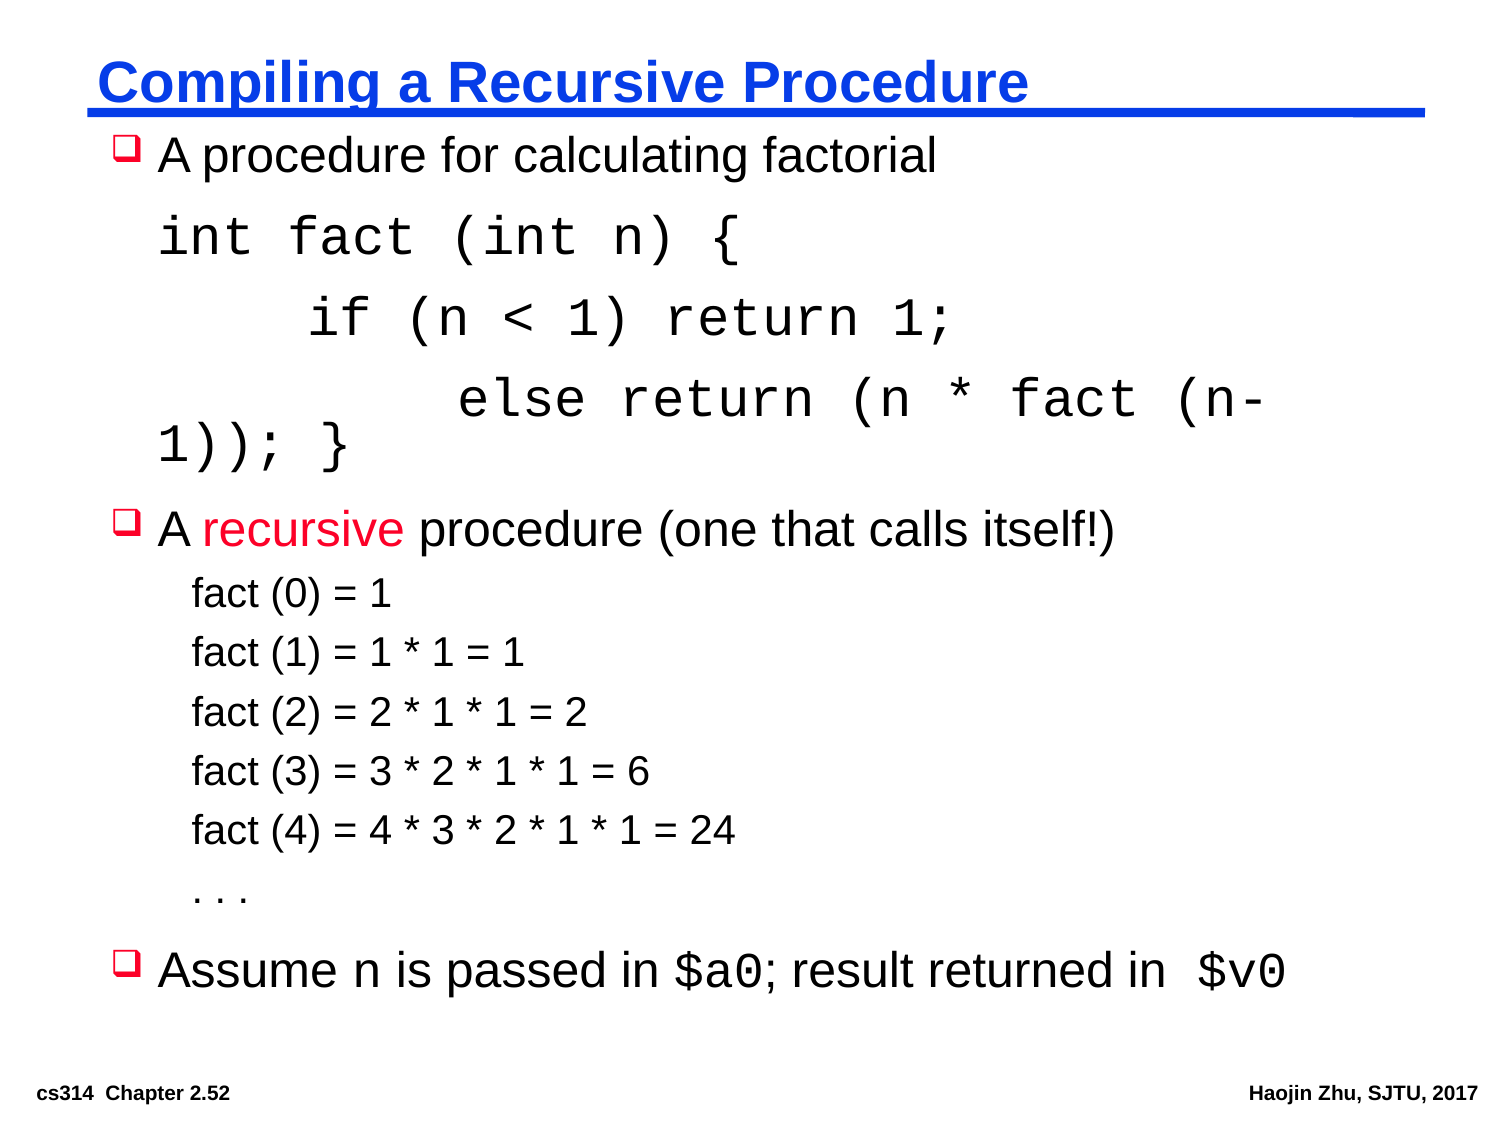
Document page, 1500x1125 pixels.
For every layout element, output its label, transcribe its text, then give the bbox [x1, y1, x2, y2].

title Compiling a Recursive Procedure [86, 49, 1426, 120]
list A procedure for calculating factorial int fact (int n) { if (n < 1) return 1; else return (n * fact (n-1)); } A recursive procedure (one that calls itself!) fact (0) = 1 fact (1) = 1 * 1 = 1 fact (2) = 2 * 1 * 1 = 2 fact (3) = 3 * 2 * 1 * 1 = 6 fact (4) = 4 * 3 * 2 * 1 * 1 = 24 . . . Assume n is passed in $a0; result returned in $v0 [99, 124, 1451, 1059]
